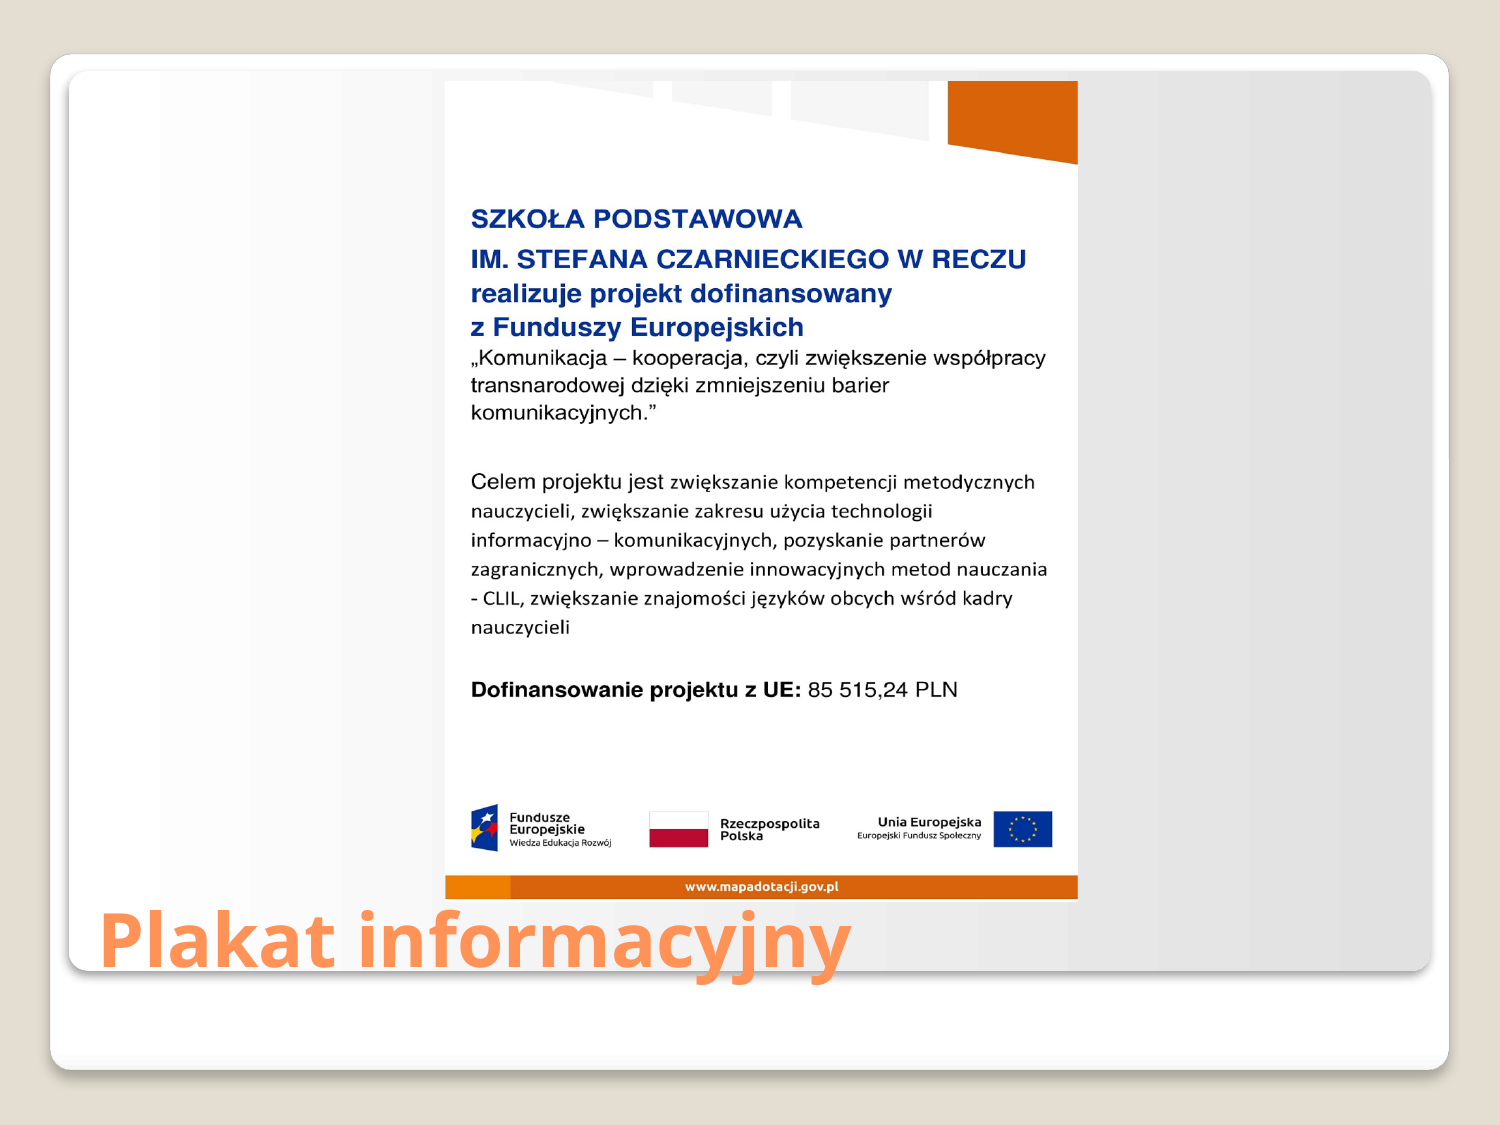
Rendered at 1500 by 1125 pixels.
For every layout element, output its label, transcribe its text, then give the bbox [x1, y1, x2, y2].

text_box Plakat informacyjny [82, 817, 1425, 990]
picture [445, 81, 1078, 903]
